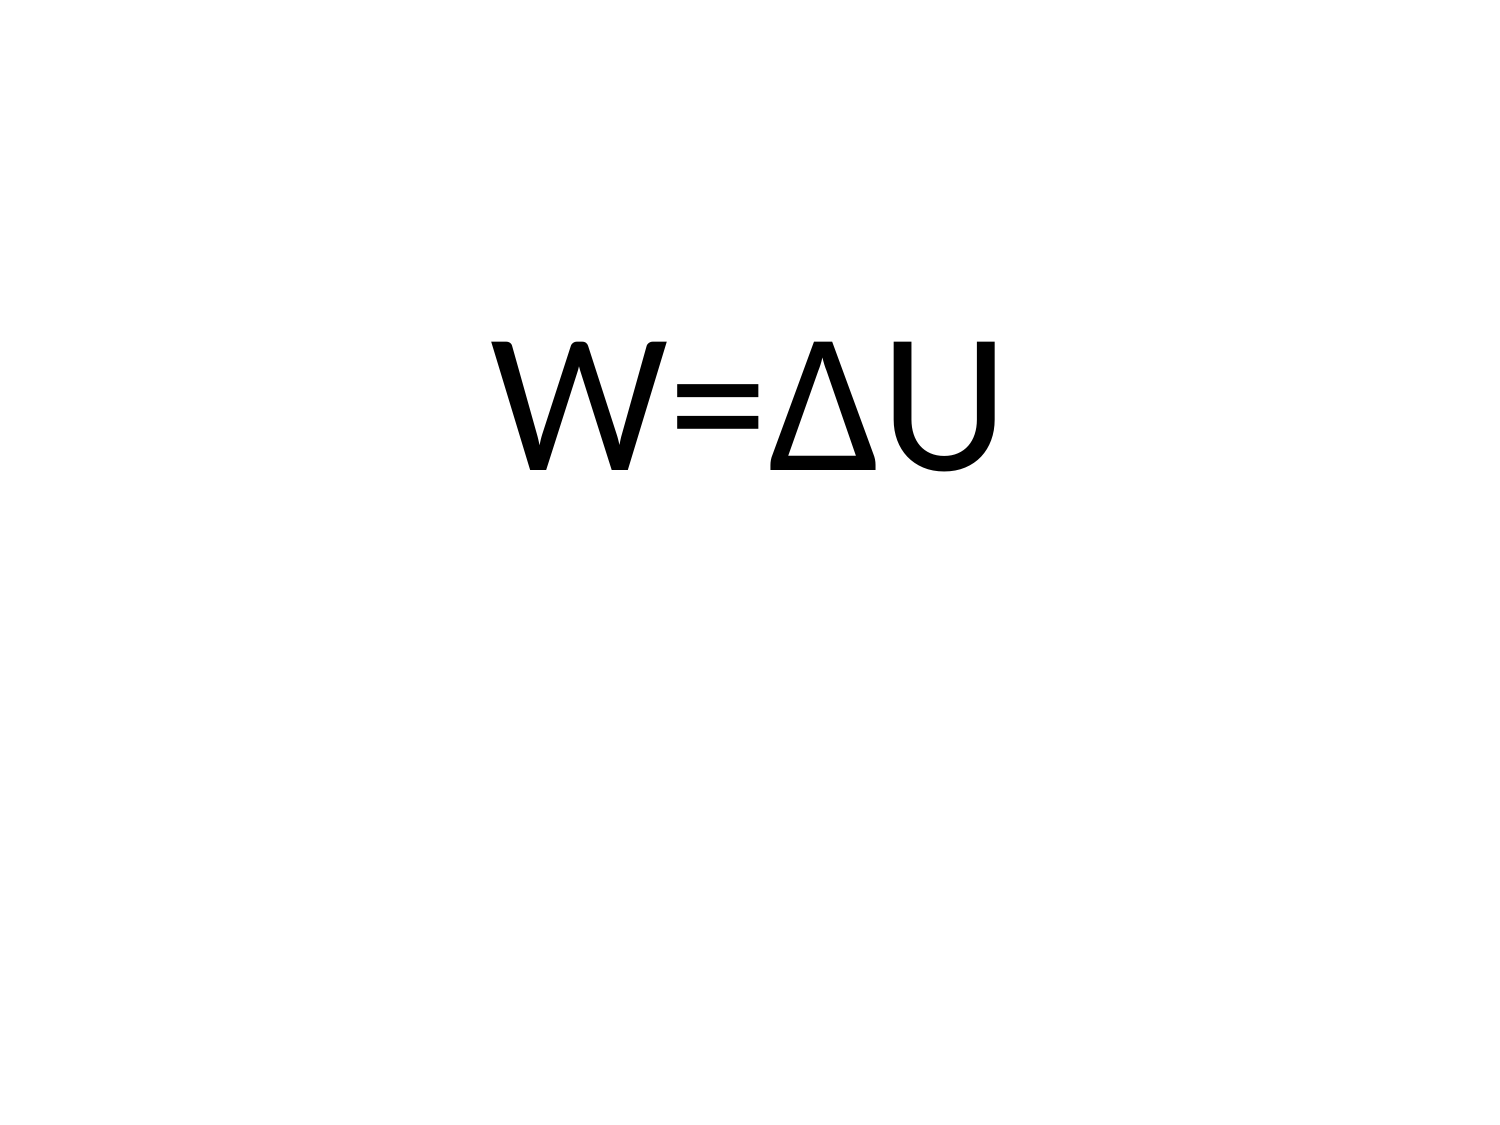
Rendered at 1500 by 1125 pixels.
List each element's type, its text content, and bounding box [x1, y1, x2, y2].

list W=ΔU [75, 262, 1425, 1005]
